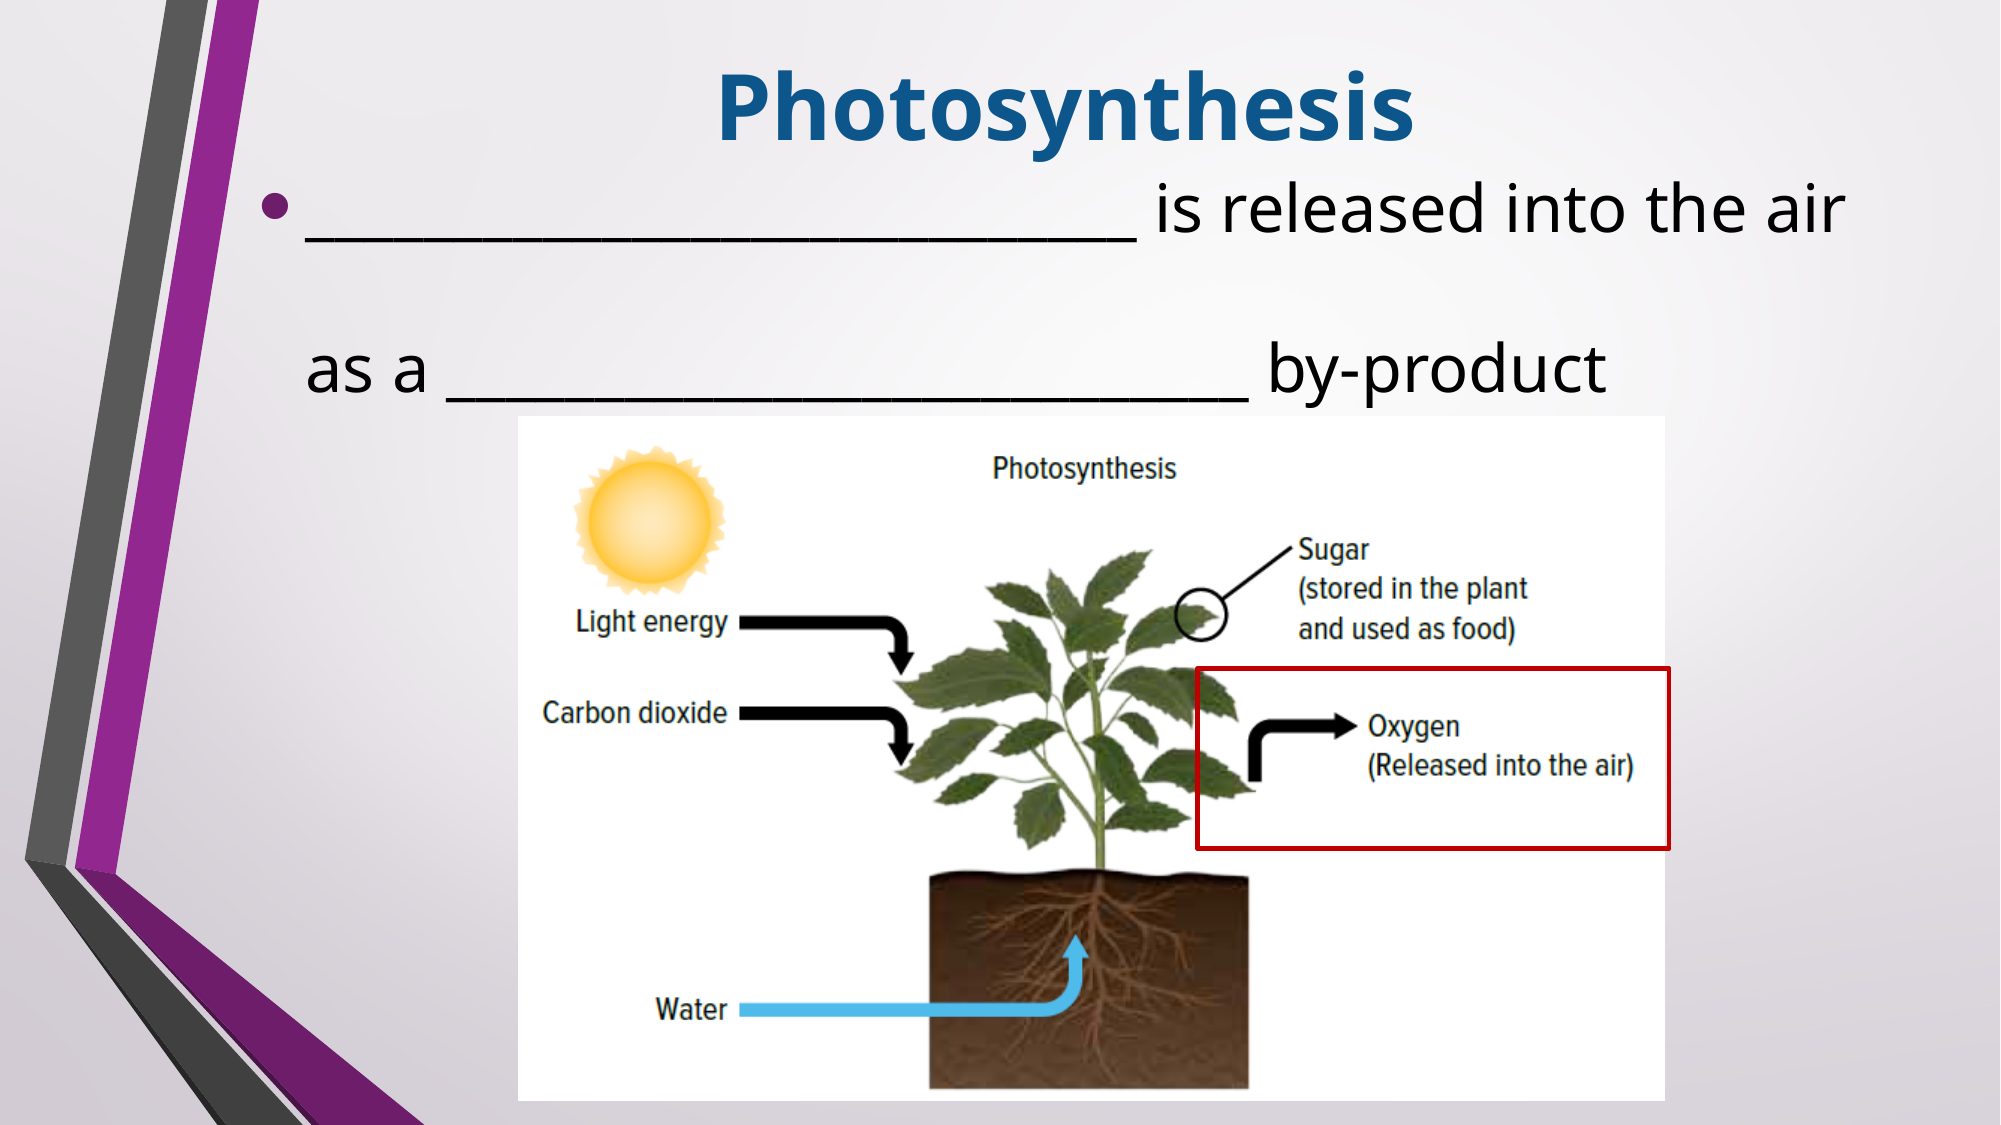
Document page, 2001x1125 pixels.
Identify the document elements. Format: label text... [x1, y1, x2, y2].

title Photosynthesis [243, 0, 1887, 157]
text_box ____________________________ is released into the air as a ___________________________ by-product [243, 157, 1905, 968]
text_box [1665, 667, 1670, 850]
picture [517, 416, 1665, 1101]
